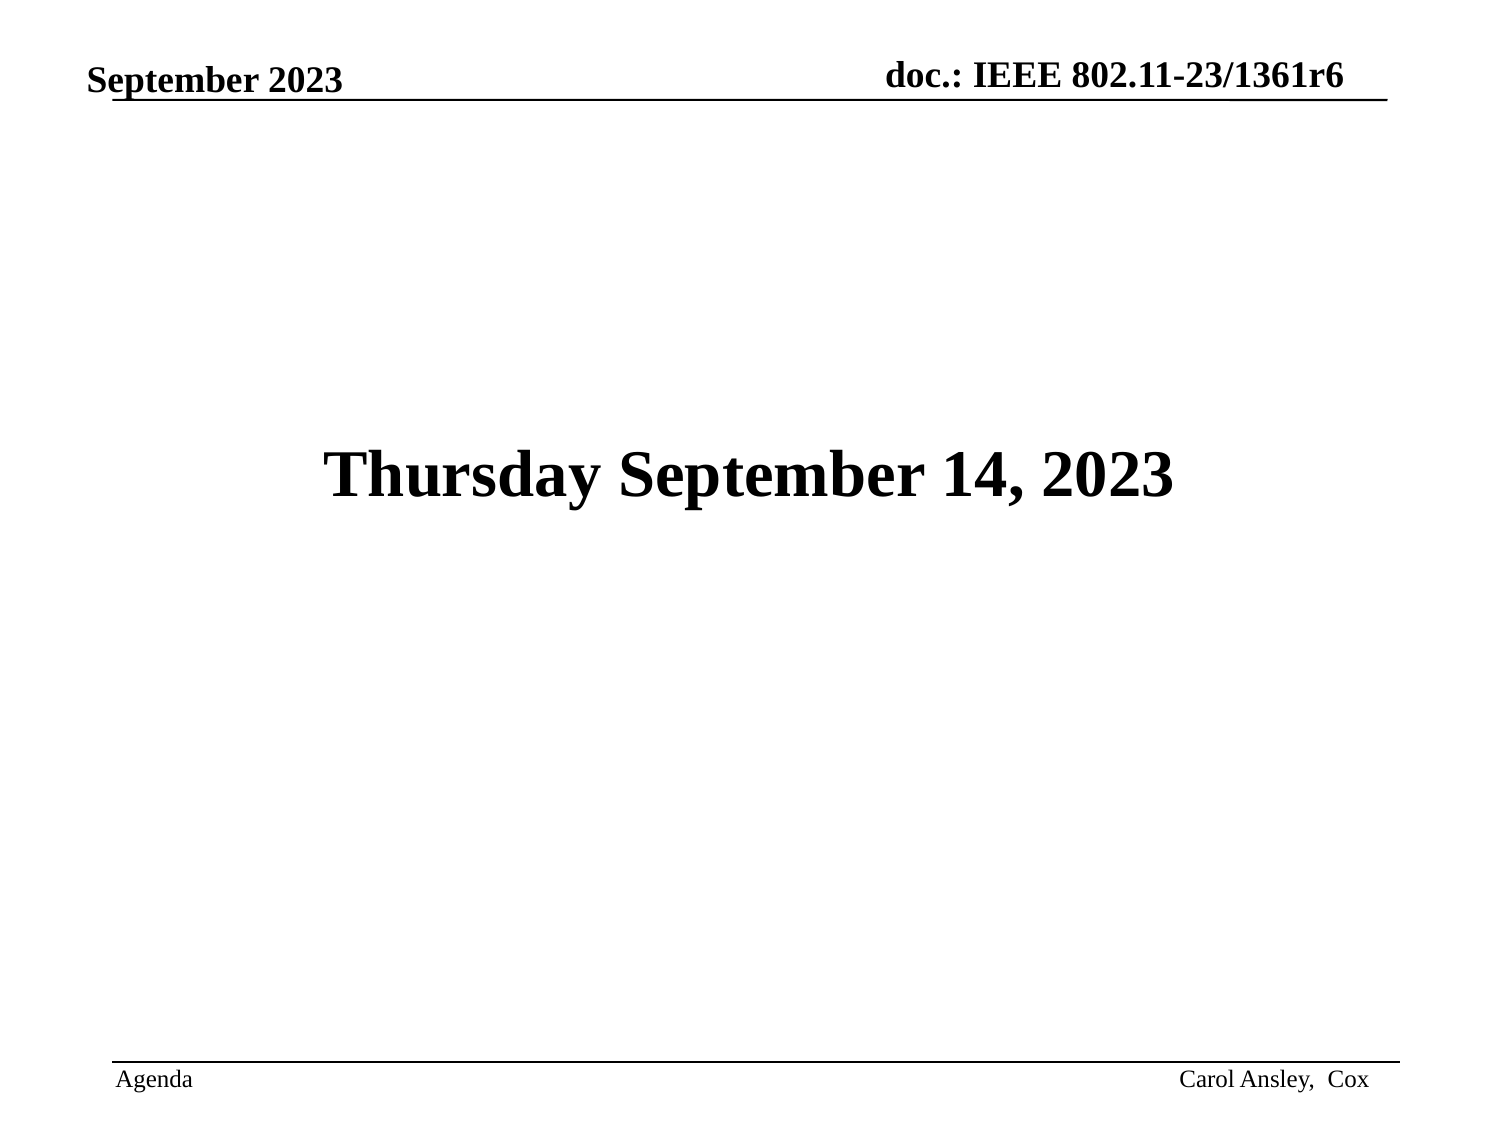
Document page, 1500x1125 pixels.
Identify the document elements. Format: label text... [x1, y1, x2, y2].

text_box Thursday September 14, 2023 [112, 422, 1388, 518]
